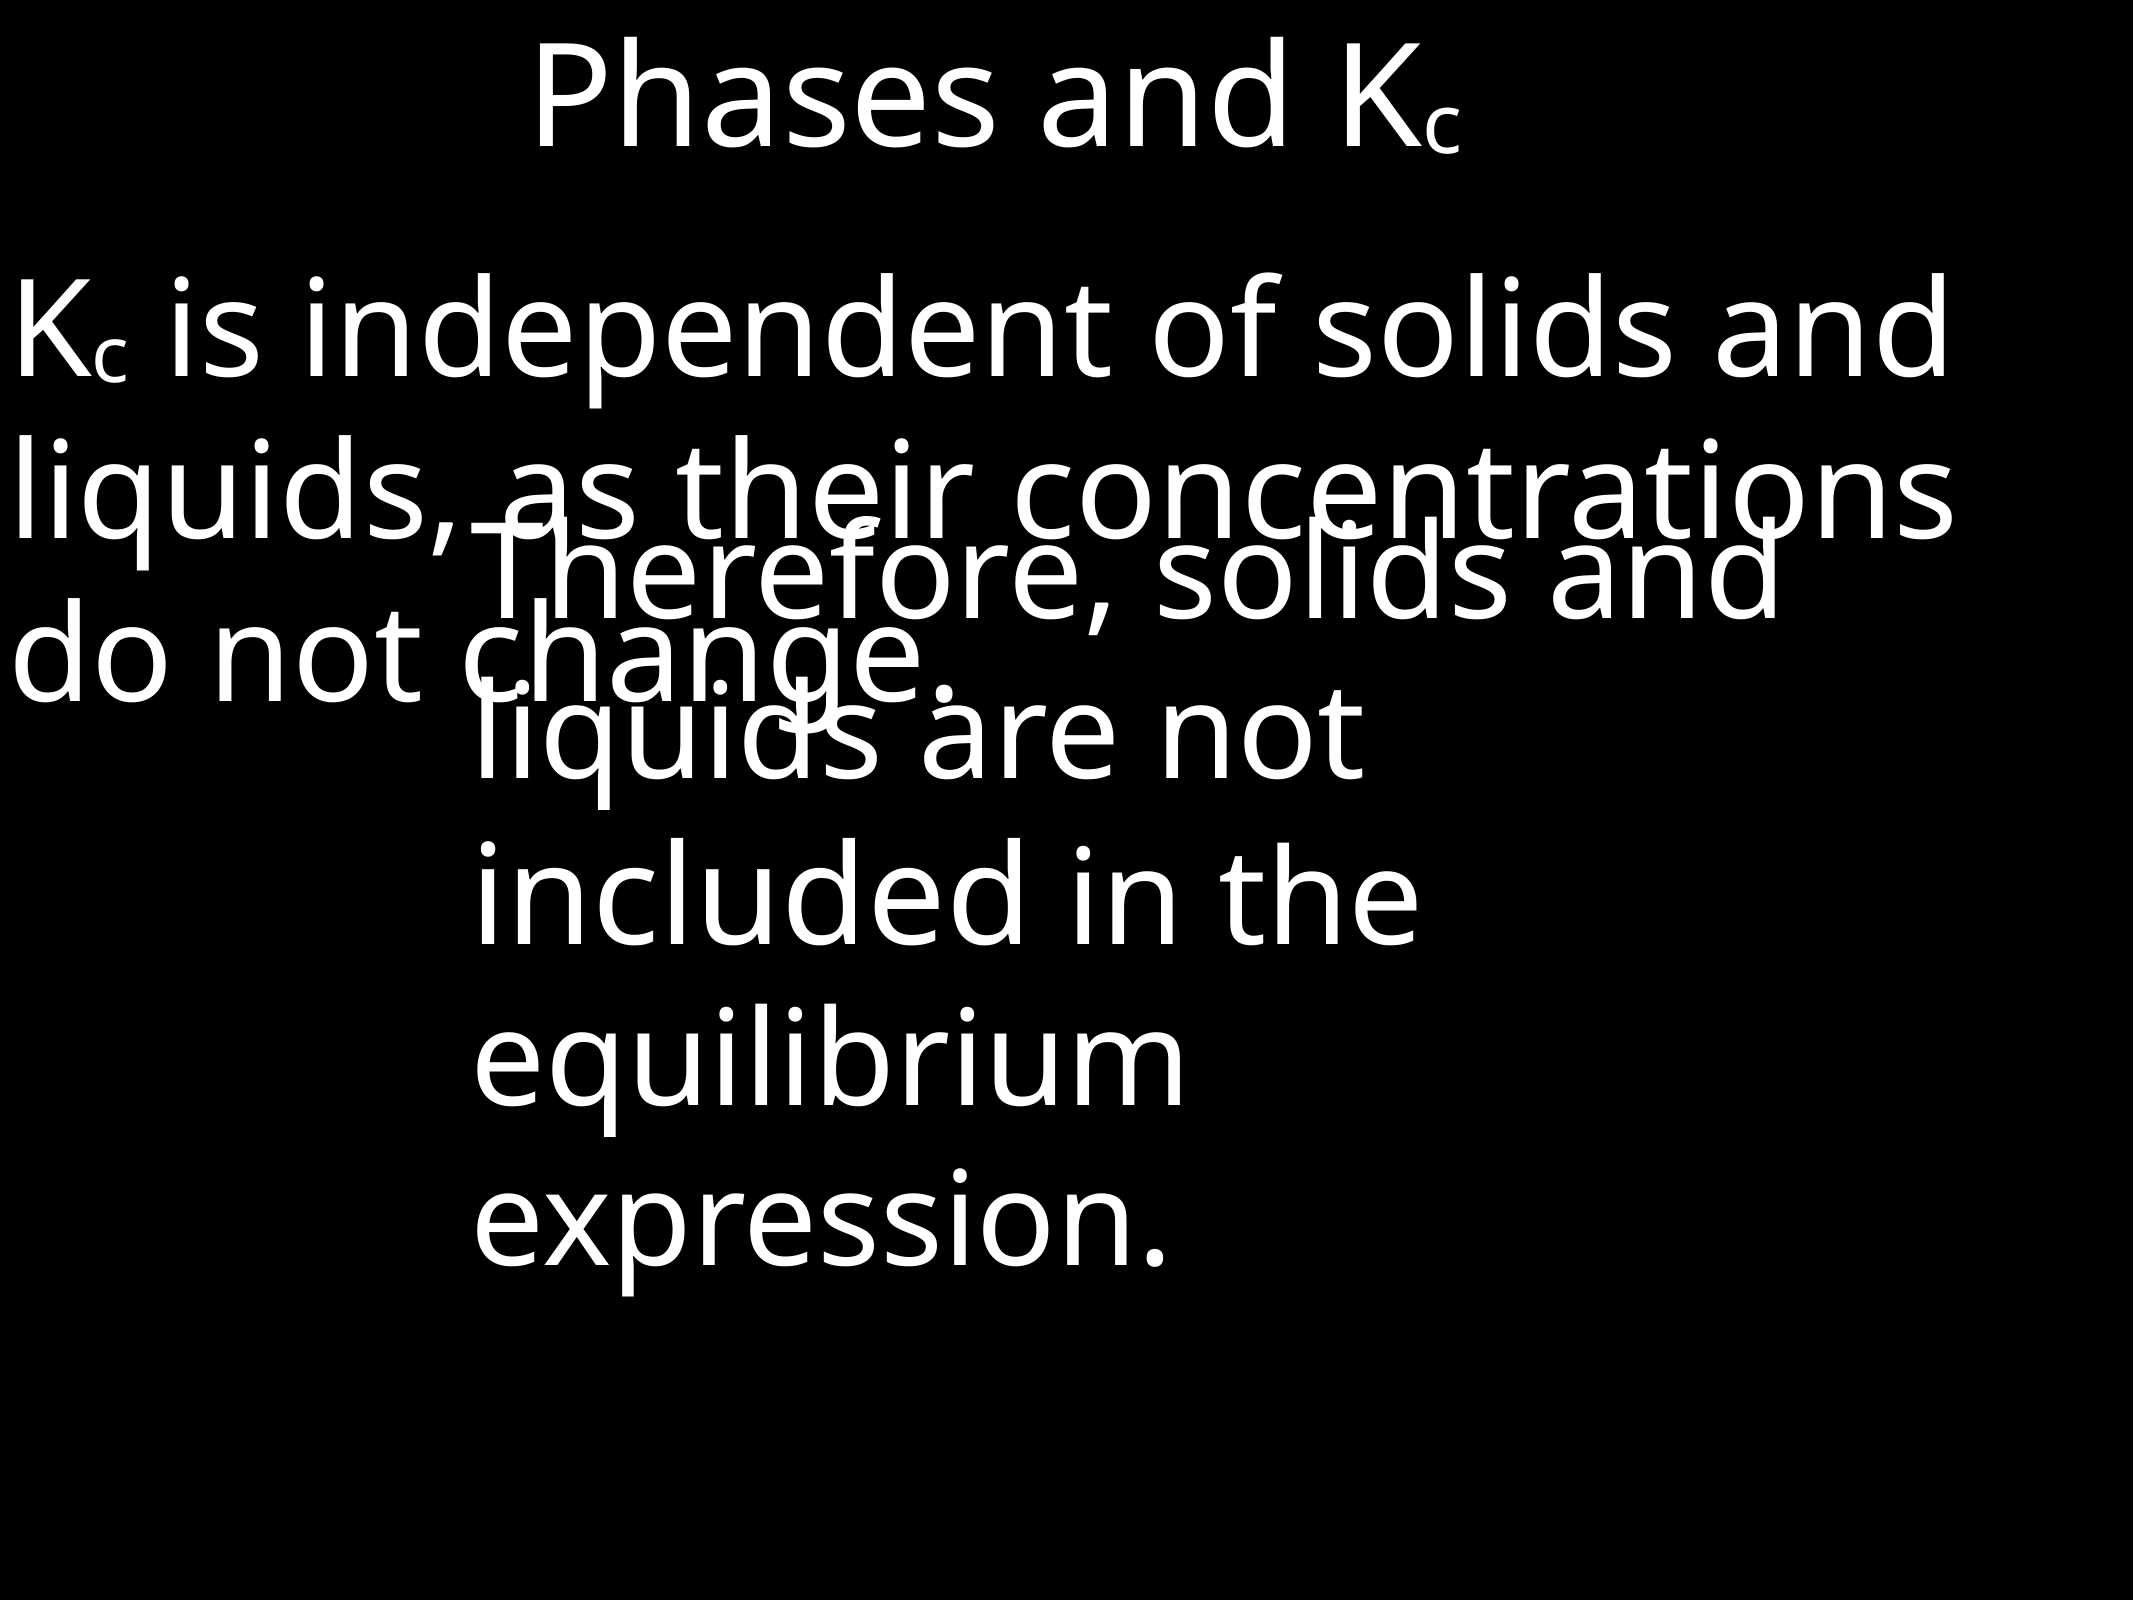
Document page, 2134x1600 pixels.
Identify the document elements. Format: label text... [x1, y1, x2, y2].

text_box Kc is independent of solids and liquids, as their concentrations do not change. [0, 232, 2131, 737]
text_box Therefore, solids and liquids are not included in the equilibrium expression. [462, 476, 1919, 1301]
text_box Phases and Kc [517, 0, 1472, 184]
